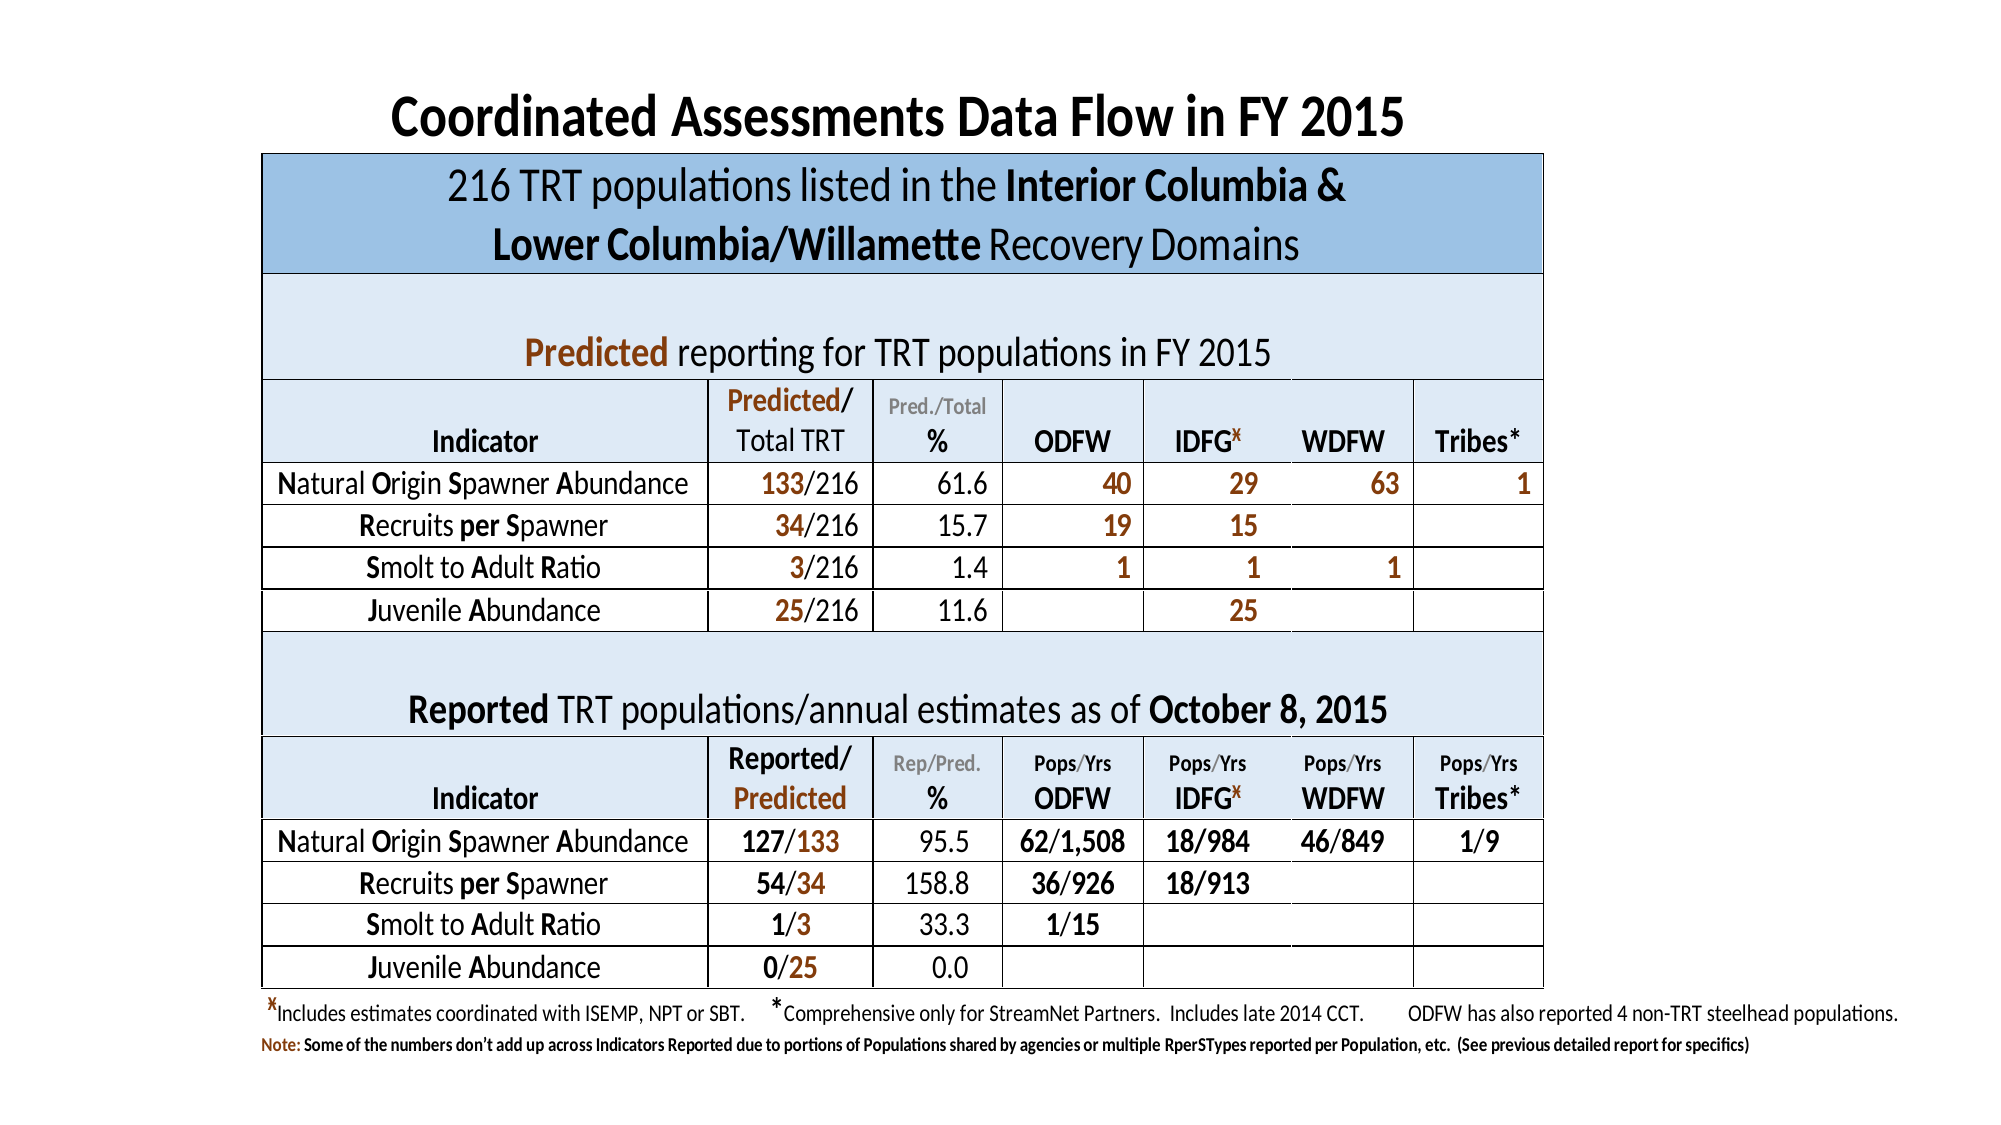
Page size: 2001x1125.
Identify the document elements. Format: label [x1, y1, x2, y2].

picture [59, 76, 1921, 1056]
